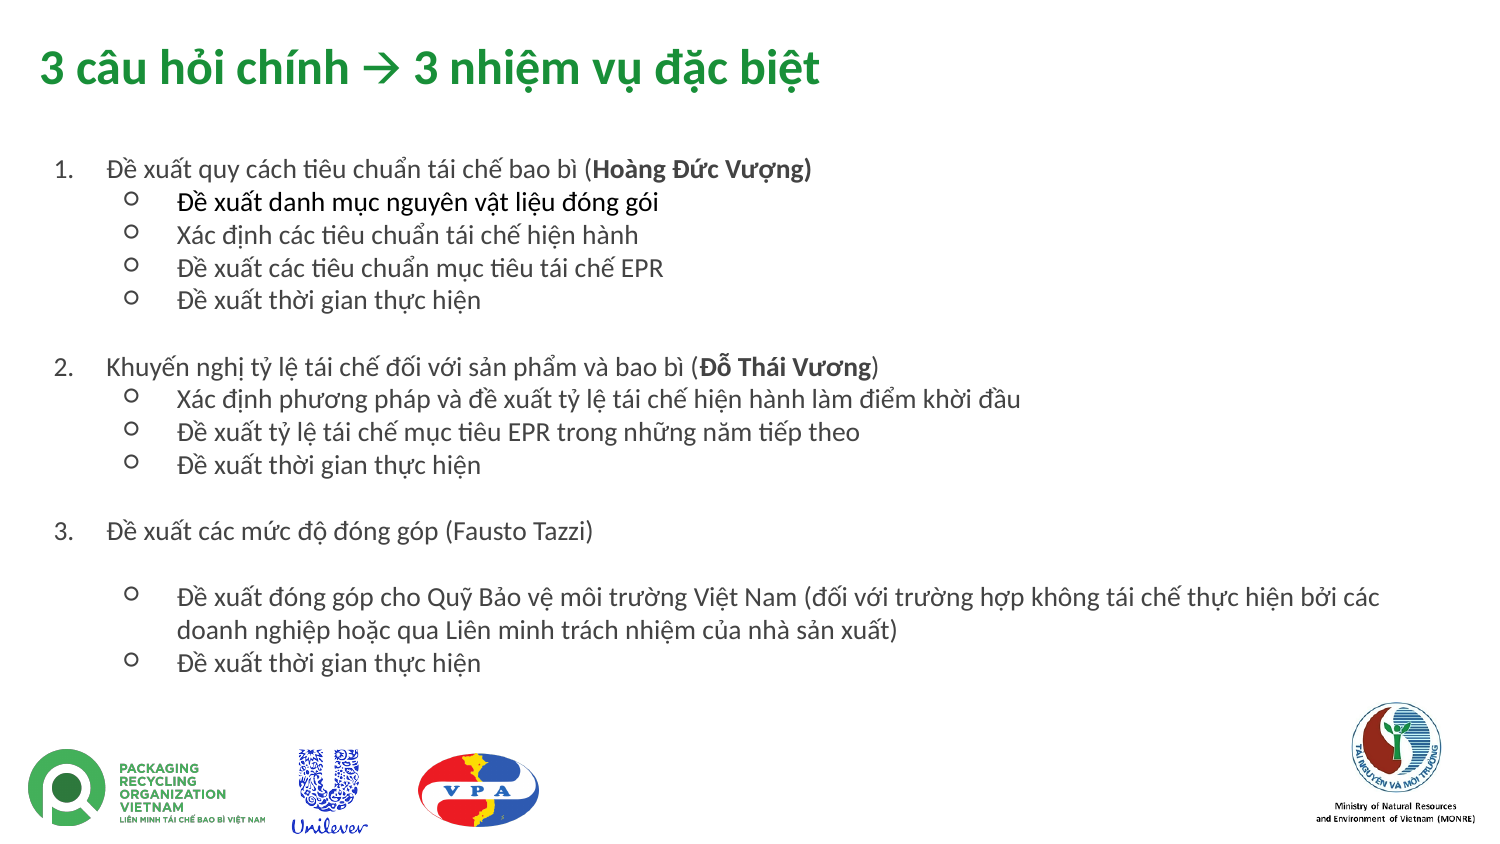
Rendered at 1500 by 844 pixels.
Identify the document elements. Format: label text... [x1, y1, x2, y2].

picture [418, 753, 539, 827]
list Đề xuất quy cách tiêu chuẩn tái chế bao bì (Hoàng Đức Vượng) Đề xuất danh mục nguyên vật liệu đóng gói Xác định các tiêu chuẩn tái chế hiện hành Đề xuất các tiêu chuẩn mục tiêu tái chế EPR Đề xuất thời gian thực hiện Khuyến nghị tỷ lệ tái chế đối với sản phẩm và bao bì (Đỗ Thái Vương) Xác định phương pháp và đề xuất tỷ lệ tái chế hiện hành làm điểm khời đầu Đề xuất tỷ lệ tái chế mục tiêu EPR trong những năm tiếp theo Đề xuất thời gian thực hiện Đề xuất các mức độ đóng góp (Fausto Tazzi) Đề xuất đóng góp cho Quỹ Bảo vệ môi trường Việt Nam (đối với trường hợp không tái chế thực hiện bởi các doanh nghiệp hoặc qua Liên minh trách nhiệm của nhà sản xuất) Đề xuất thời gian thực hiện [38, 135, 1437, 696]
picture [1308, 693, 1481, 827]
title 3 câu hỏi chính 🡪 3 nhiệm vụ đặc biệt [24, 17, 1423, 112]
picture [28, 719, 401, 844]
